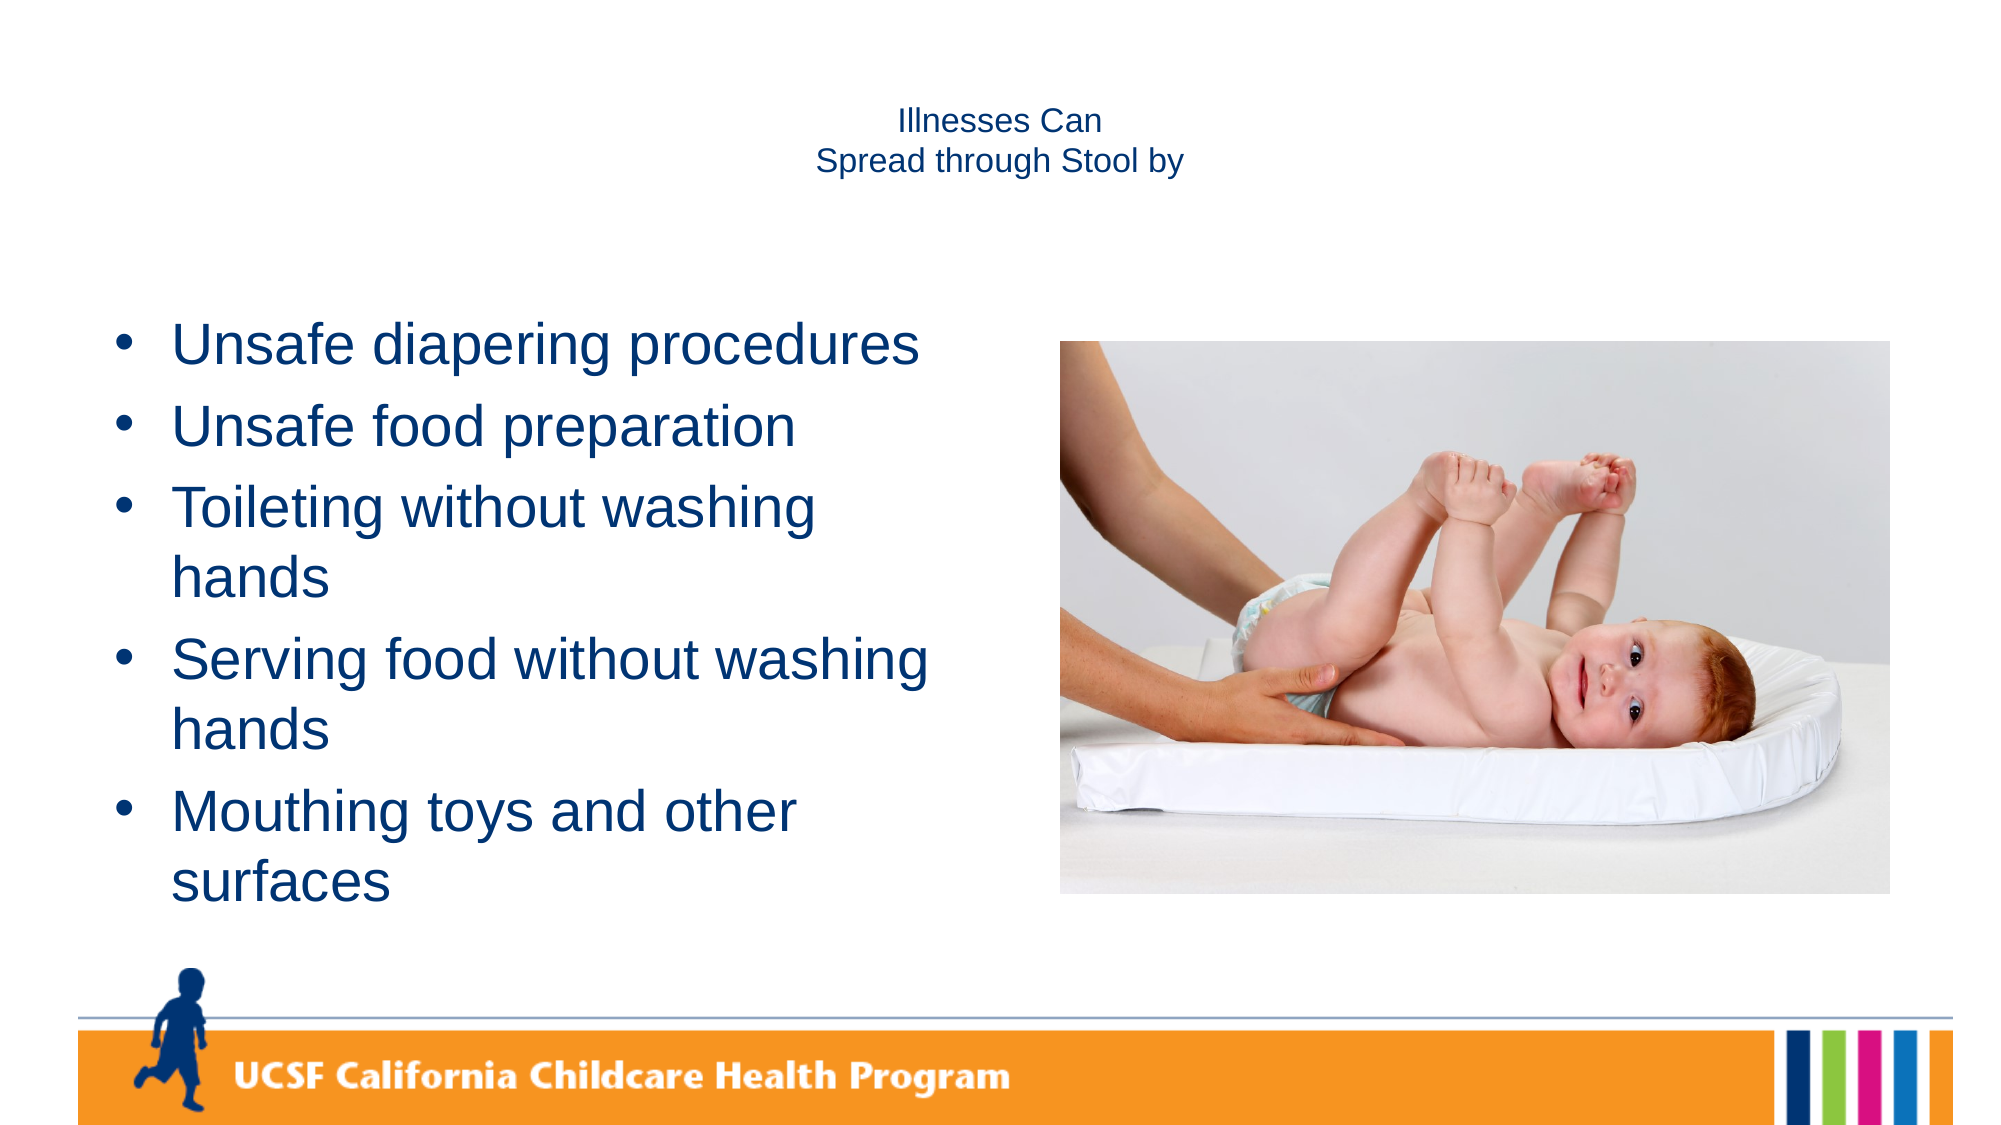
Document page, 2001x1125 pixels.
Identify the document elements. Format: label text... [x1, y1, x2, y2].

list Unsafe diapering procedures Unsafe food preparation Toileting without washing hands Serving food without washing hands Mouthing toys and other surfaces [99, 298, 984, 1041]
title Illnesses Can Spread through Stool by [99, 45, 1900, 233]
picture [78, 968, 1953, 1125]
picture [1059, 341, 1890, 895]
